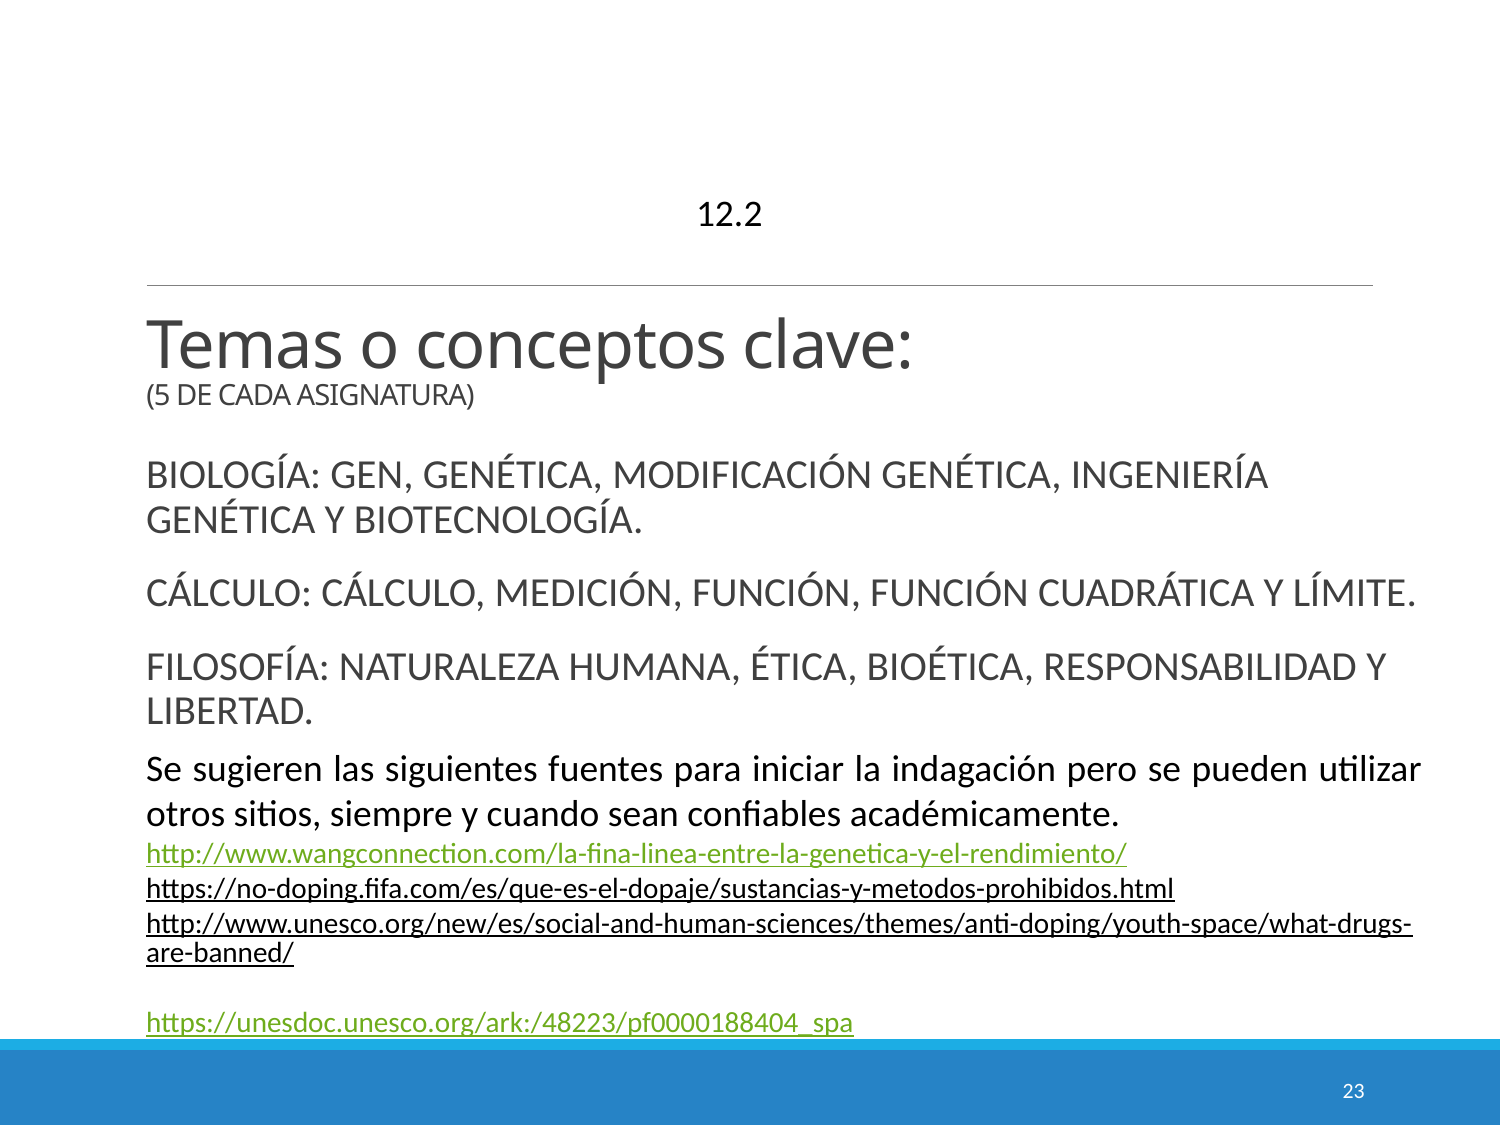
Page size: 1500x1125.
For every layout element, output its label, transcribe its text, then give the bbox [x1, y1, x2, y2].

slide_number 23 [1218, 1059, 1380, 1120]
text_box Temas o conceptos clave: (5 DE CADA ASIGNATURA) [131, 181, 1369, 420]
text_box BIOLOGÍA: GEN, GENÉTICA, MODIFICACIÓN GENÉTICA, INGENIERÍA GENÉTICA Y BIOTECNOLOGÍA. CÁLCULO: CÁLCULO, MEDICIÓN, FUNCIÓN, FUNCIÓN CUADRÁTICA Y LÍMITE. FILOSOFÍA: NATURALEZA HUMANA, ÉTICA, BIOÉTICA, RESPONSABILIDAD Y LIBERTAD. [131, 445, 1459, 742]
text_box Se sugieren las siguientes fuentes para iniciar la indagación pero se pueden utilizar otros sitios, siempre y cuando sean confiables académicamente. http://www.wangconnection.com/la-fina-linea-entre-la-genetica-y-el-rendimiento/ https://no-doping.fifa.com/es/que-es-el-dopaje/sustancias-y-metodos-prohibidos.html http://www.unesco.org/new/es/social-and-human-sciences/themes/anti-doping/youth-space/what-drugs-are-banned/ https://unesdoc.unesco.org/ark:/48223/pf0000188404_spa [131, 737, 1438, 1017]
text_box 12.2 [354, 181, 1105, 242]
